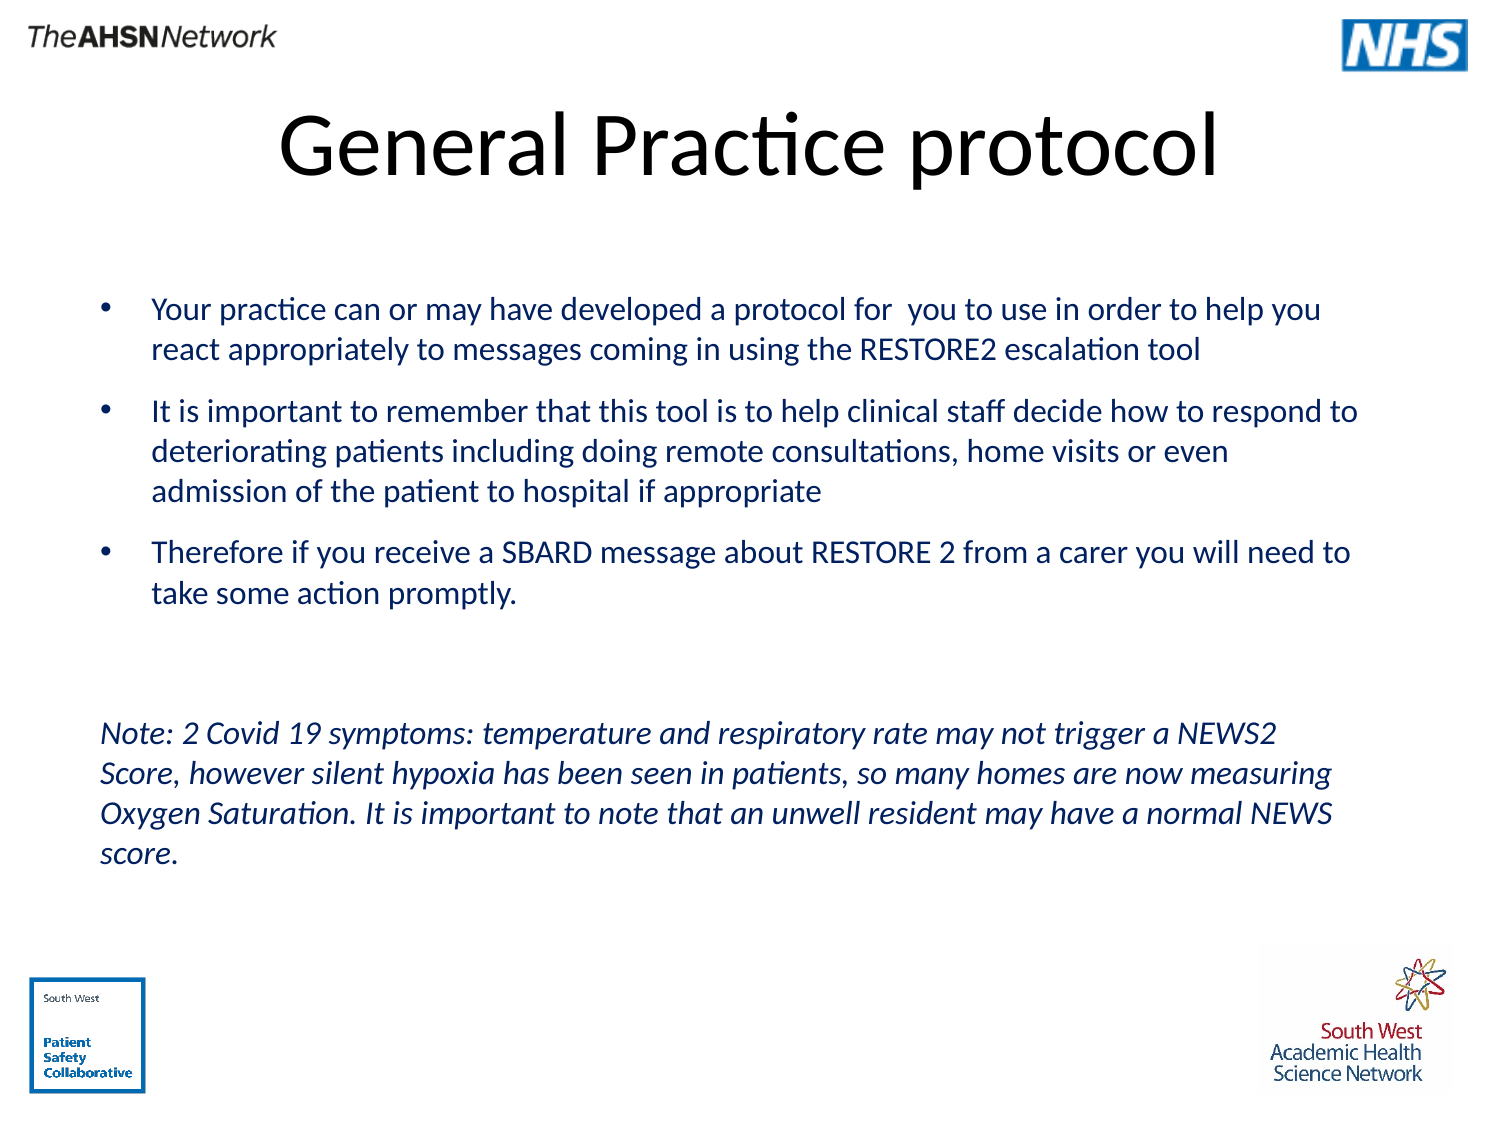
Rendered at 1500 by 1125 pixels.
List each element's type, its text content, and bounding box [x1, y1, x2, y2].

list Your practice can or may have developed a protocol for you to use in order to help you react appropriately to messages coming in using the RESTORE2 escalation tool It is important to remember that this tool is to help clinical staff decide how to respond to deteriorating patients including doing remote consultations, home visits or even admission of the patient to hospital if appropriate Therefore if you receive a SBARD message about RESTORE 2 from a carer you will need to take some action promptly. Note: 2 Covid 19 symptoms: temperature and respiratory rate may not trigger a NEWS2 Score, however silent hypoxia has been seen in patients, so many homes are now measuring Oxygen Saturation. It is important to note that an unwell resident may have a normal NEWS score. [85, 232, 1379, 889]
picture [1258, 944, 1453, 1094]
picture [1339, 19, 1468, 75]
title General Practice protocol [75, 45, 1425, 233]
picture [28, 24, 278, 48]
picture [28, 976, 146, 1094]
